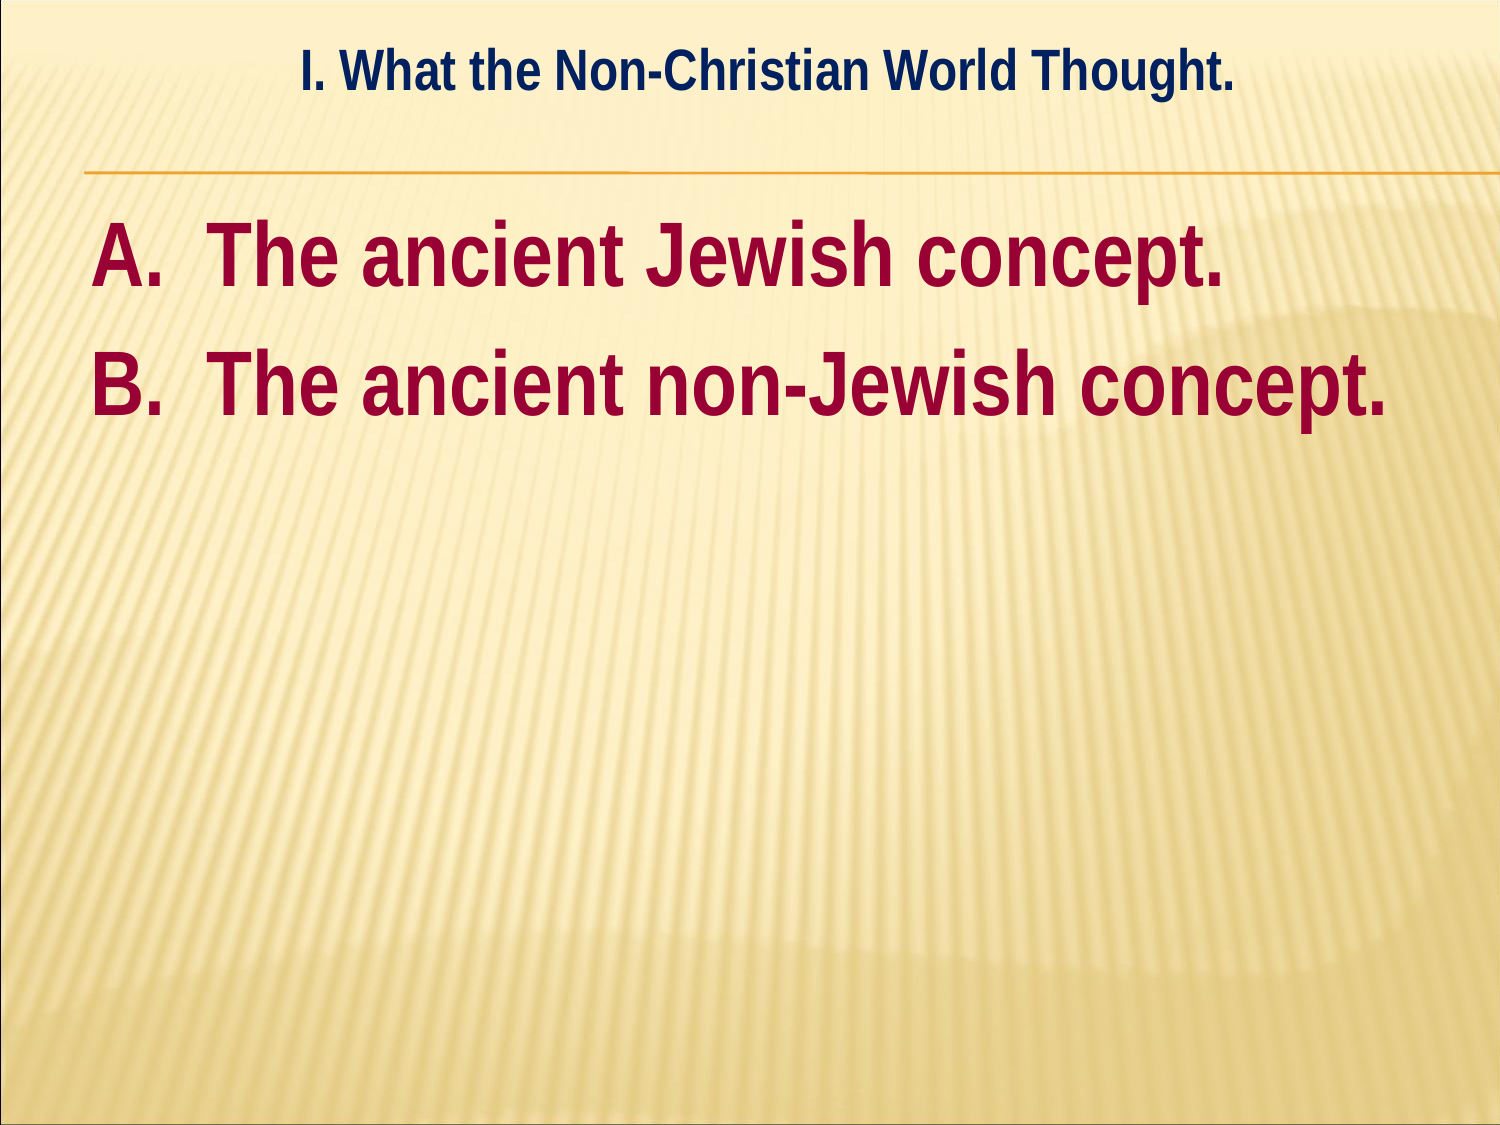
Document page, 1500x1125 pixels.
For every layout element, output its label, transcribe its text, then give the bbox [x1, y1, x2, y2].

list A. The ancient Jewish concept. B. The ancient non-Jewish concept. [75, 187, 1425, 950]
picture [0, 0, 1500, 1125]
text_box I. What the Non-Christian World Thought. [124, 24, 1413, 110]
